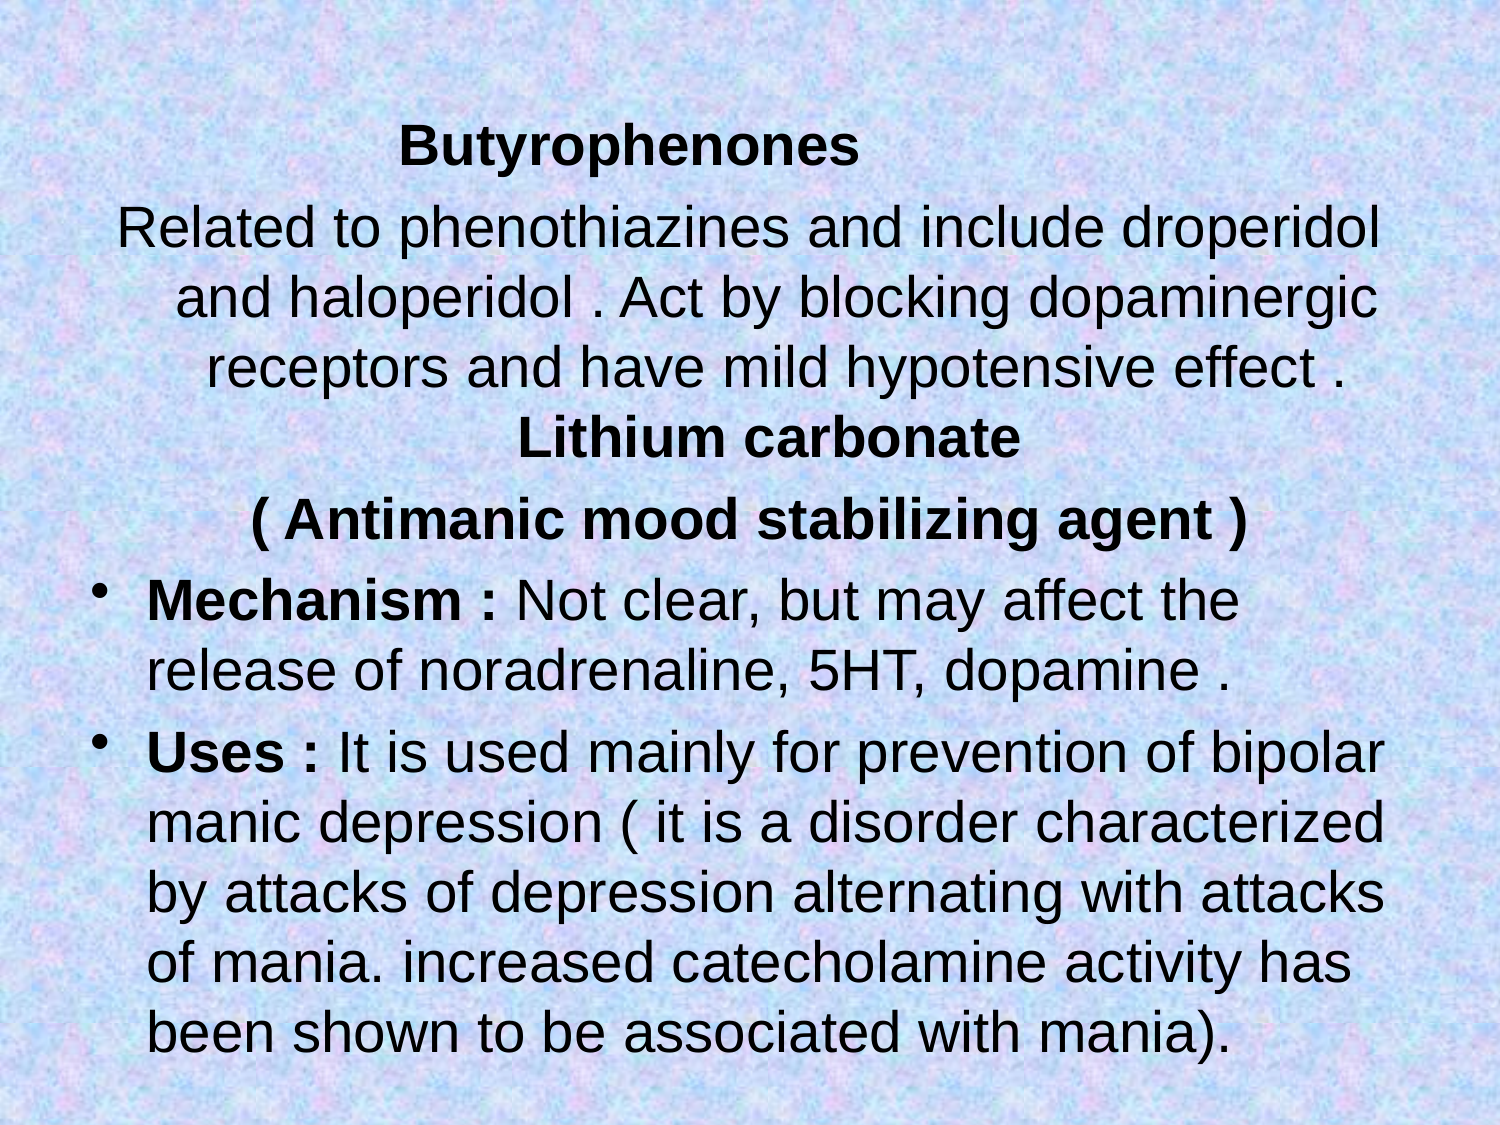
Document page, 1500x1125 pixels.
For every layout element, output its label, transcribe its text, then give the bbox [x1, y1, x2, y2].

list Butyrophenones Related to phenothiazines and include droperidol and haloperidol . Act by blocking dopaminergic receptors and have mild hypotensive effect . Lithium carbonate ( Antimanic mood stabilizing agent ) Mechanism : Not clear, but may affect the release of noradrenaline, 5HT, dopamine . Uses : It is used mainly for prevention of bipolar manic depression ( it is a disorder characterized by attacks of depression alternating with attacks of mania. increased catecholamine activity has been shown to be associated with mania). [75, 99, 1425, 1005]
picture [0, 0, 1500, 1125]
